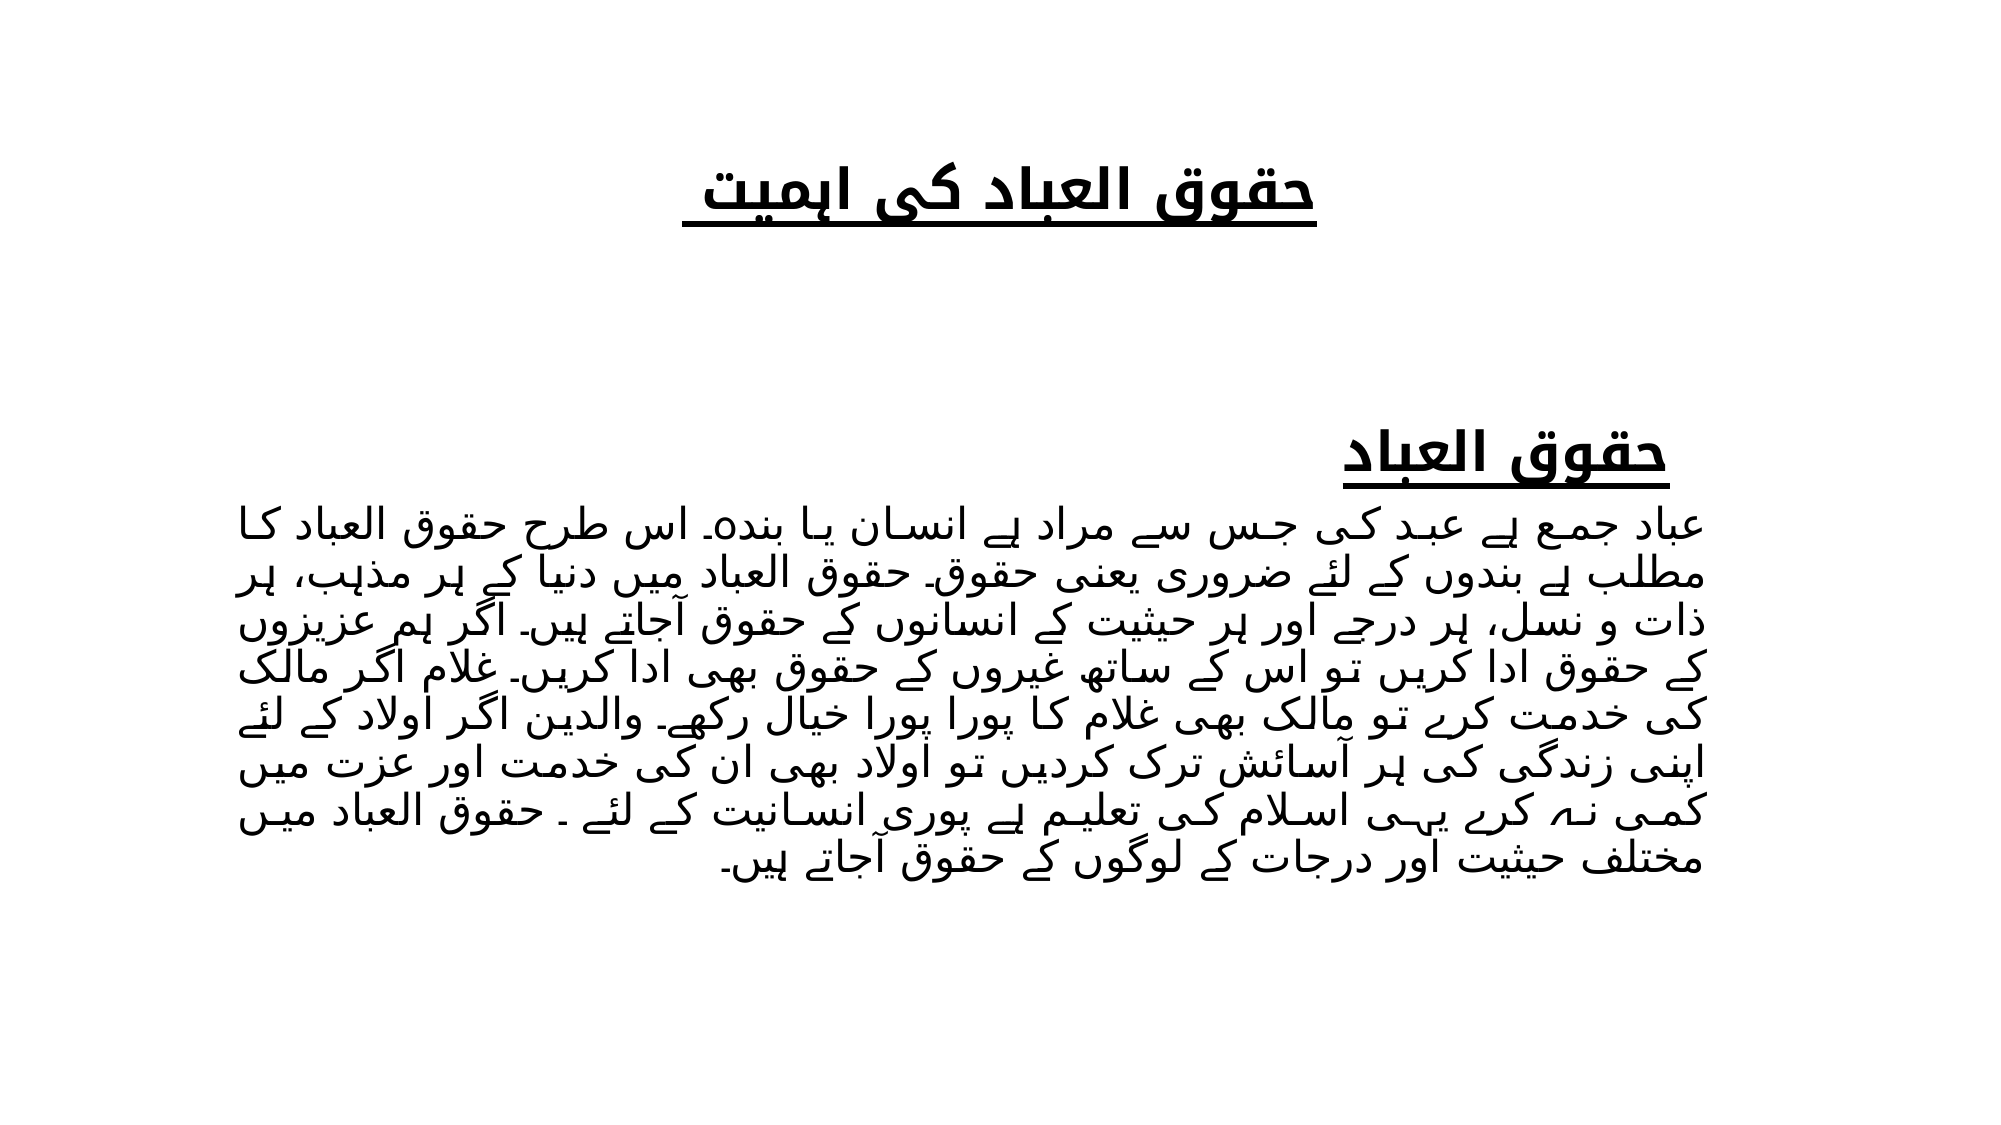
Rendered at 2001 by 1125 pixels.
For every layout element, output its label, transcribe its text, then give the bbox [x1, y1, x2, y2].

title حقوق العباد کی اہمیت [249, 29, 1750, 358]
subtitle حقوق العباد عباد جمع ہے عبد کی جس سے مراد ہے انسان یا بندہ۔ اس طرح حقوق العباد کا مطلب ہے بندوں کے لئے ضروری یعنی حقوق۔ حقوق العباد میں دنیا کے ہر مذہب، ہر ذات و نسل، ہر درجے اور ہر حیثیت کے انسانوں کے حقوق آجاتے ہیں۔ اگر ہم عزیزوں کے حقوق ادا کریں تو اس کے ساتھ غیروں کے حقوق بھی ادا کریں۔ غلام اگر مالک کی خدمت کرے تو مالک بھی غلام کا پورا پورا خیال رکھے۔ والدین اگر اولاد کے لئے اپنی زندگی کی ہر آسائش ترک کردیں تو اولاد بھی ان کی خدمت اور عزت میں کمی نہ کرے یہی اسلام کی تعلیم ہے پوری انسانیت کے لئے ۔ حقوق العباد میں مختلف حیثیت اور درجات کے لوگوں کے حقوق آجاتے ہیں۔ [222, 357, 1723, 893]
